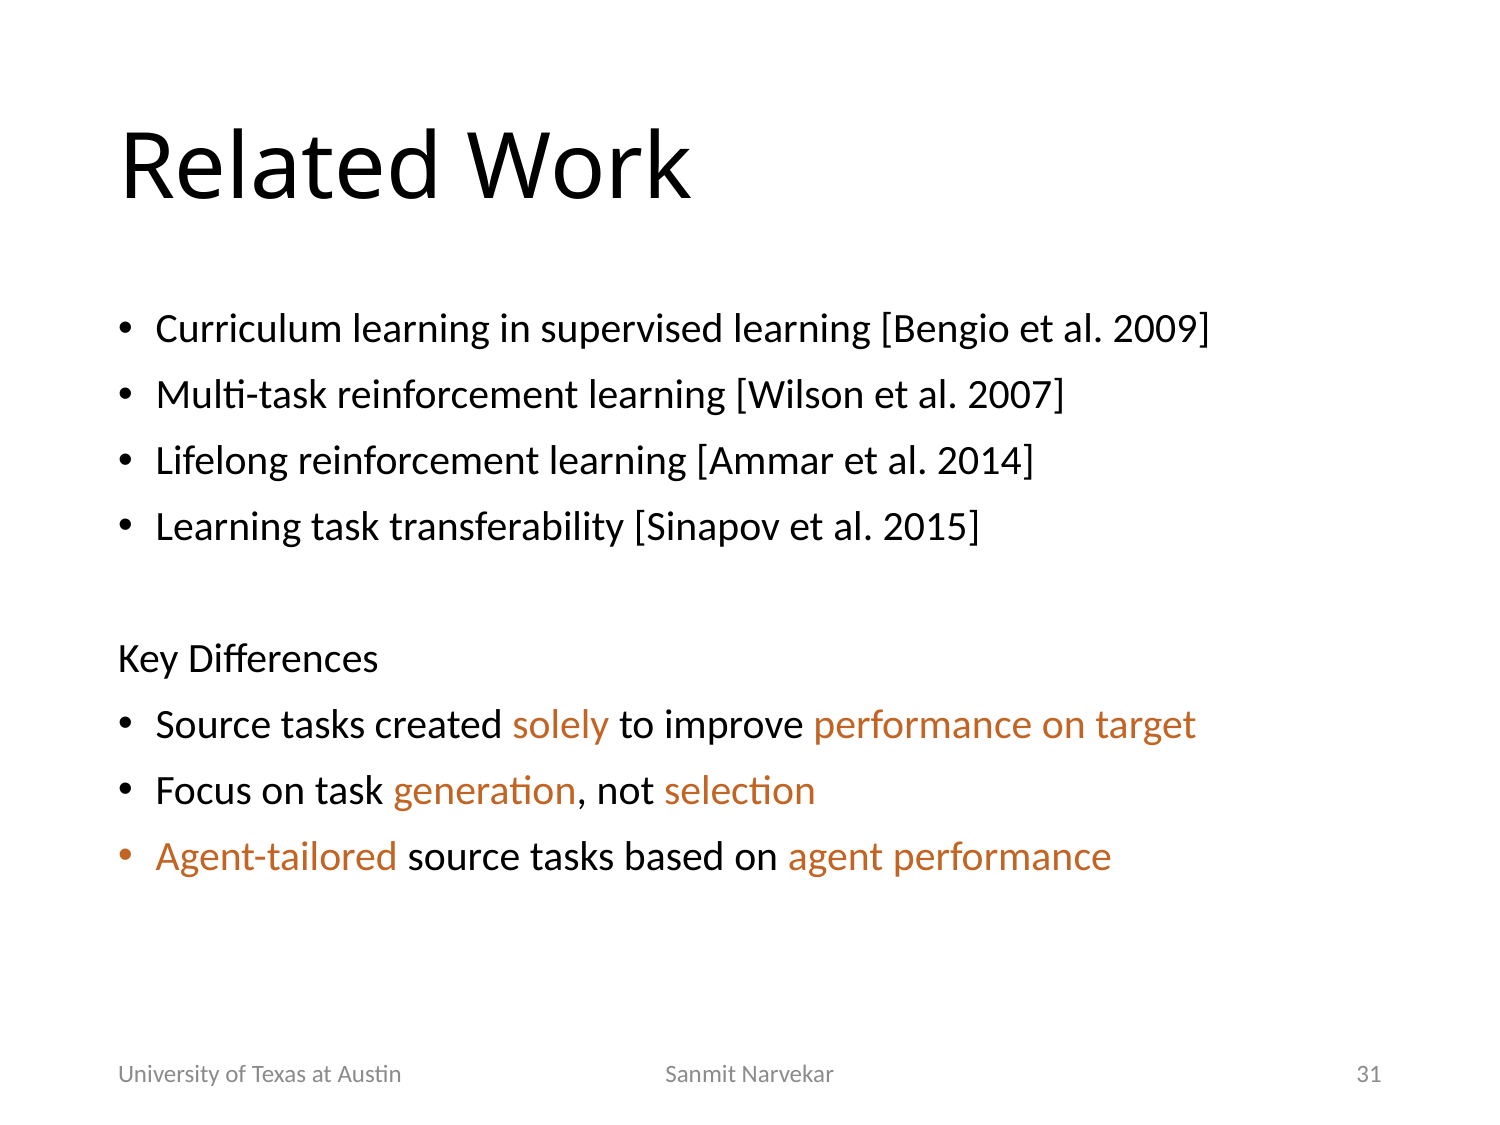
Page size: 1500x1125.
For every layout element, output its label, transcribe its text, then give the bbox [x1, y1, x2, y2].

list Curriculum learning in supervised learning [Bengio et al. 2009] Multi-task reinforcement learning [Wilson et al. 2007] Lifelong reinforcement learning [Ammar et al. 2014] Learning task transferability [Sinapov et al. 2015] Key Differences Source tasks created solely to improve performance on target Focus on task generation, not selection Agent-tailored source tasks based on agent performance [103, 299, 1397, 1014]
slide_number University of Texas at Austin [103, 1042, 441, 1103]
footer Sanmit Narvekar [496, 1042, 1004, 1103]
title Related Work [103, 59, 1397, 278]
slide_number 31 [1059, 1042, 1397, 1103]
